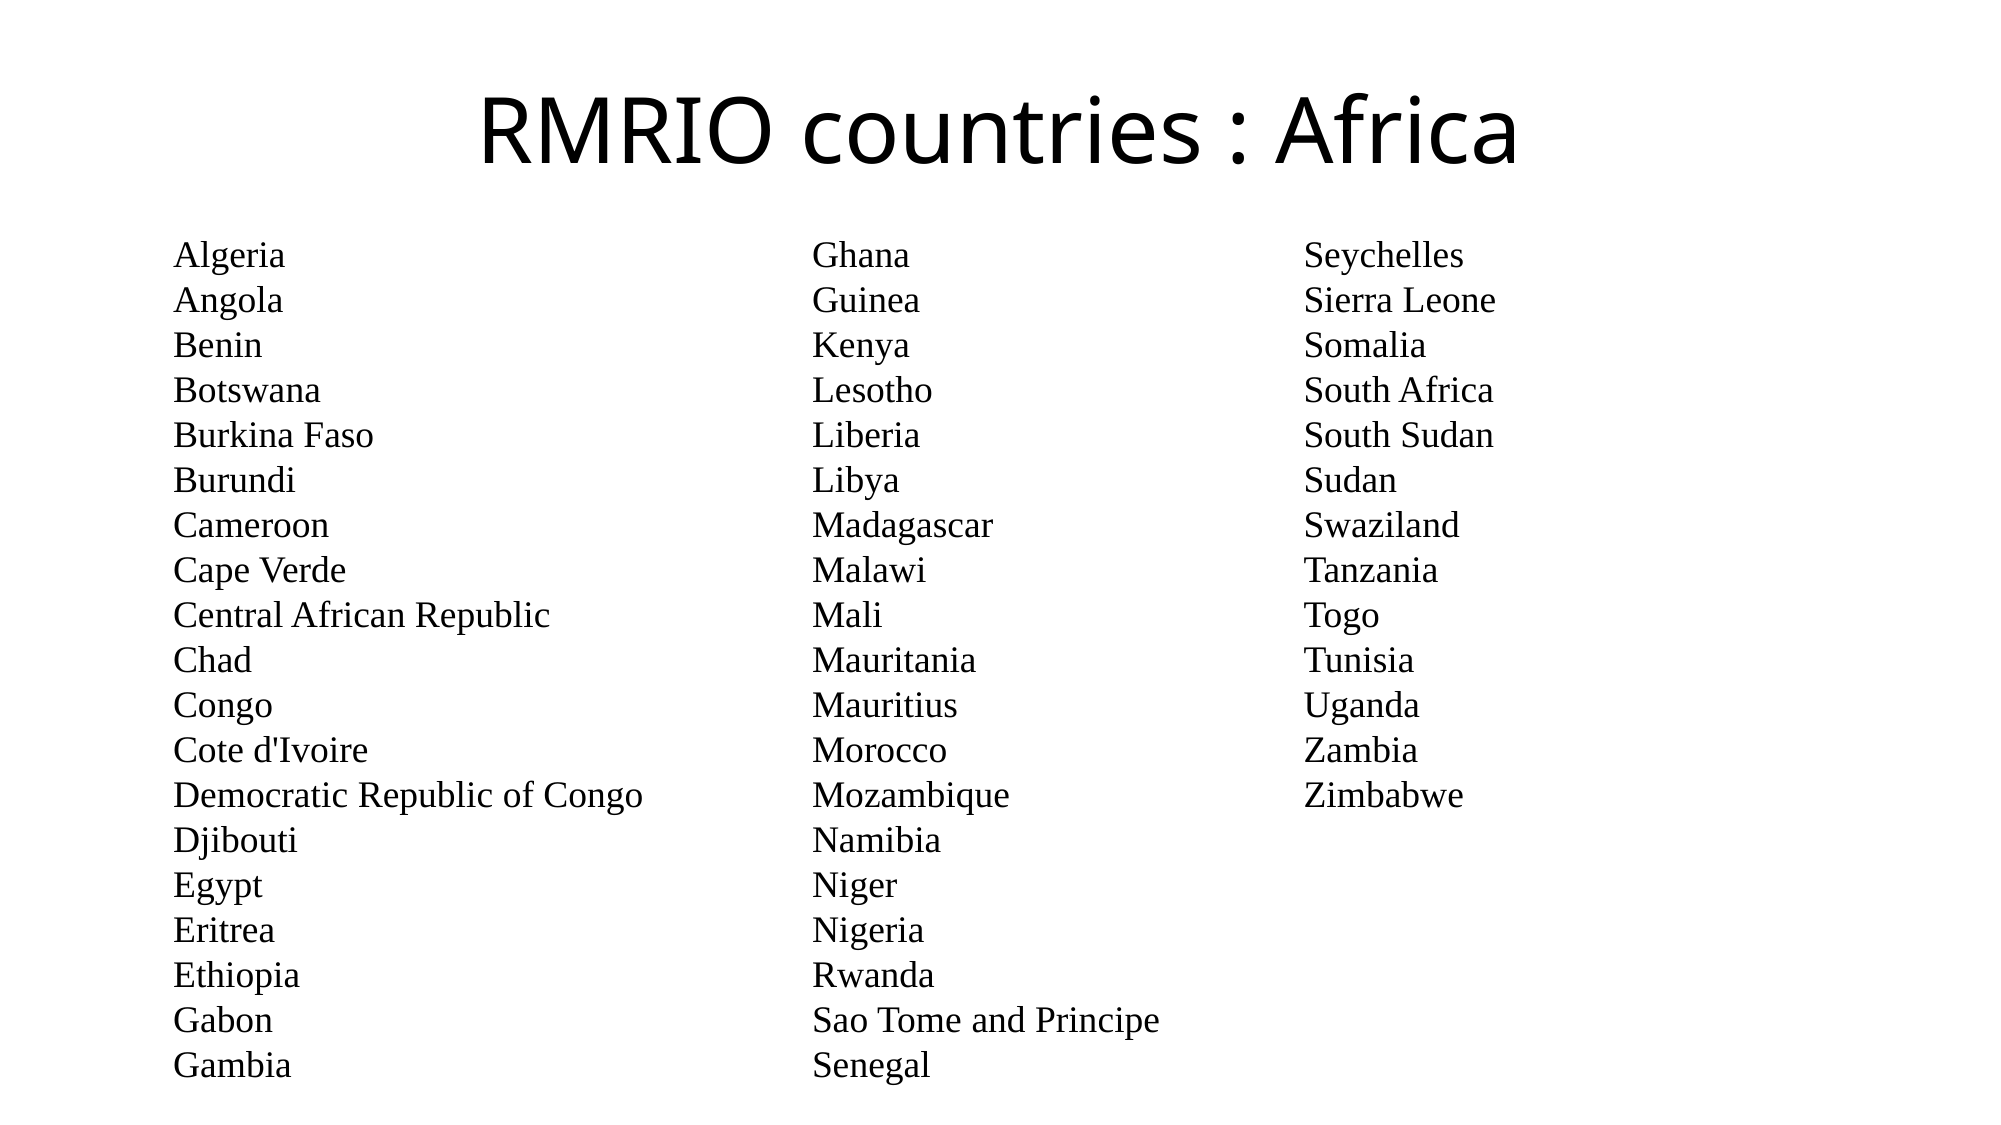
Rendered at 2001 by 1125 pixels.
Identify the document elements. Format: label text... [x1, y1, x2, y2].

text_box Ghana Guinea Kenya Lesotho Liberia Libya Madagascar Malawi Mali Mauritania Mauritius Morocco Mozambique Namibia Niger Nigeria Rwanda Sao Tome and Principe Senegal [797, 222, 1798, 1093]
title RMRIO countries : Africa [137, 59, 1863, 207]
text_box Algeria Angola Benin Botswana Burkina Faso Burundi Cameroon Cape Verde Central African Republic Chad Congo Cote d'Ivoire Democratic Republic of Congo Djibouti Egypt Eritrea Ethiopia Gabon Gambia [158, 222, 1159, 1125]
text_box Seychelles Sierra Leone Somalia South Africa South Sudan Sudan Swaziland Tanzania Togo Tunisia Uganda Zambia Zimbabwe [1288, 222, 2000, 823]
